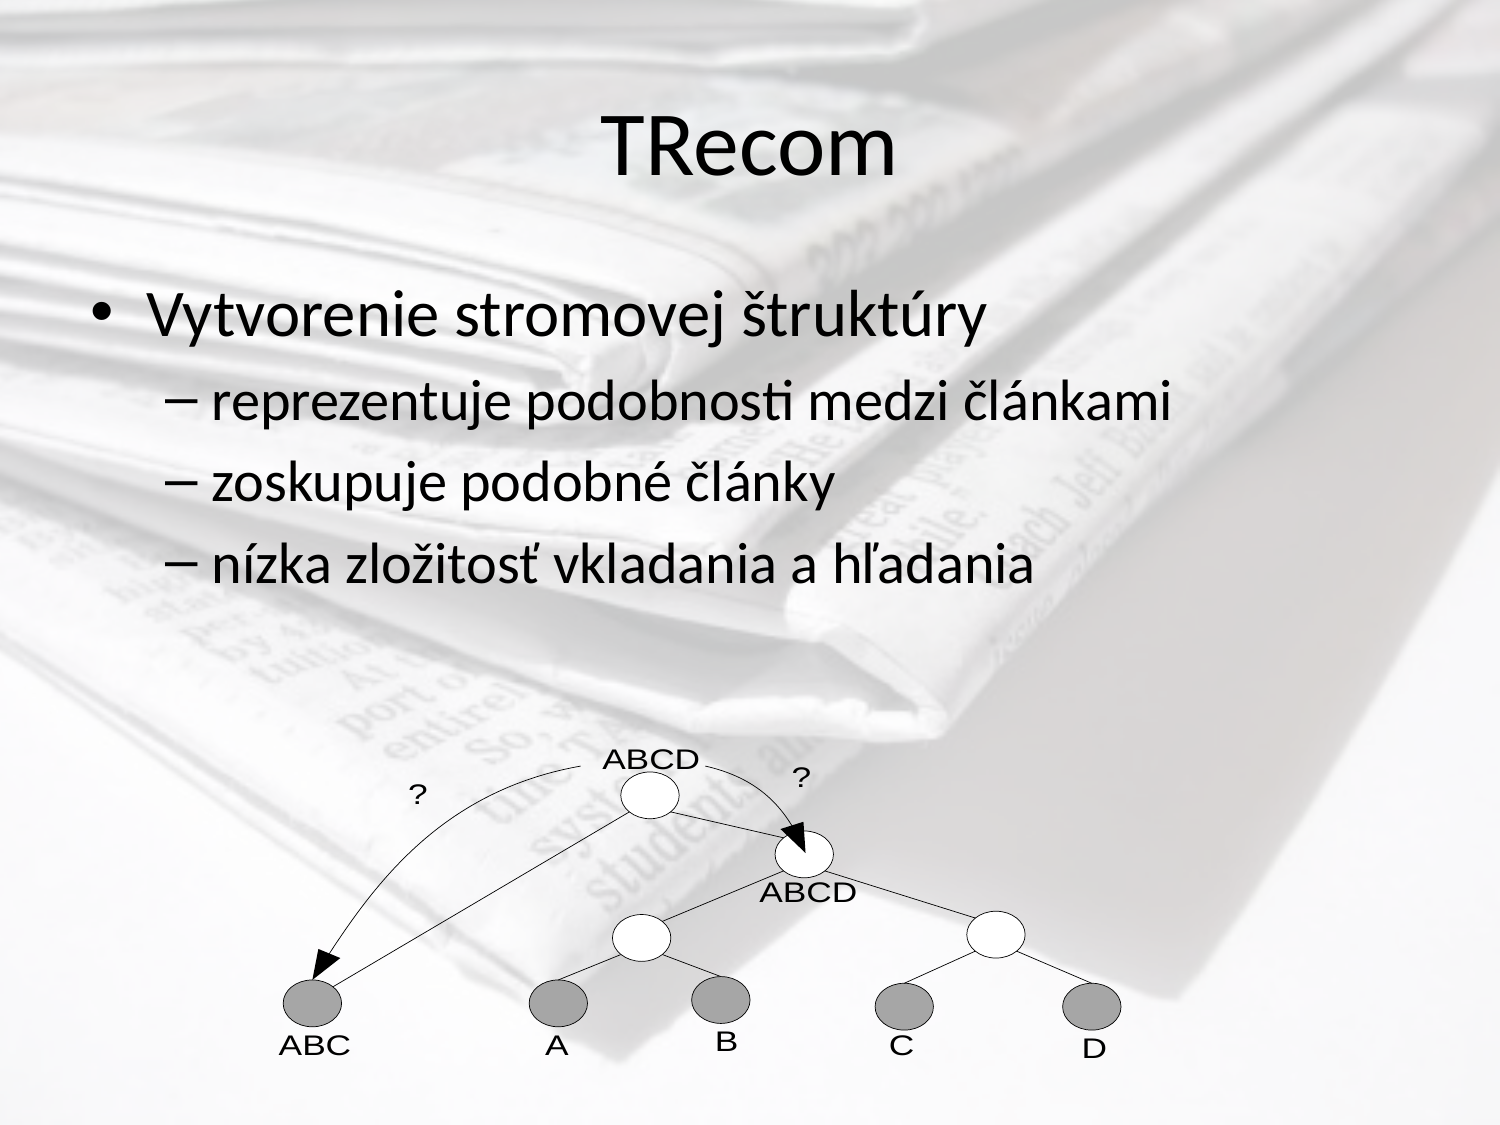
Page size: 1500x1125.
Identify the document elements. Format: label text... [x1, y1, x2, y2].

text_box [260, 637, 1146, 1076]
title TRecom [74, 44, 1426, 233]
list Vytvorenie stromovej štruktúry reprezentuje podobnosti medzi článkami zoskupuje podobné články nízka zložitosť vkladania a hľadania [74, 262, 1426, 1006]
